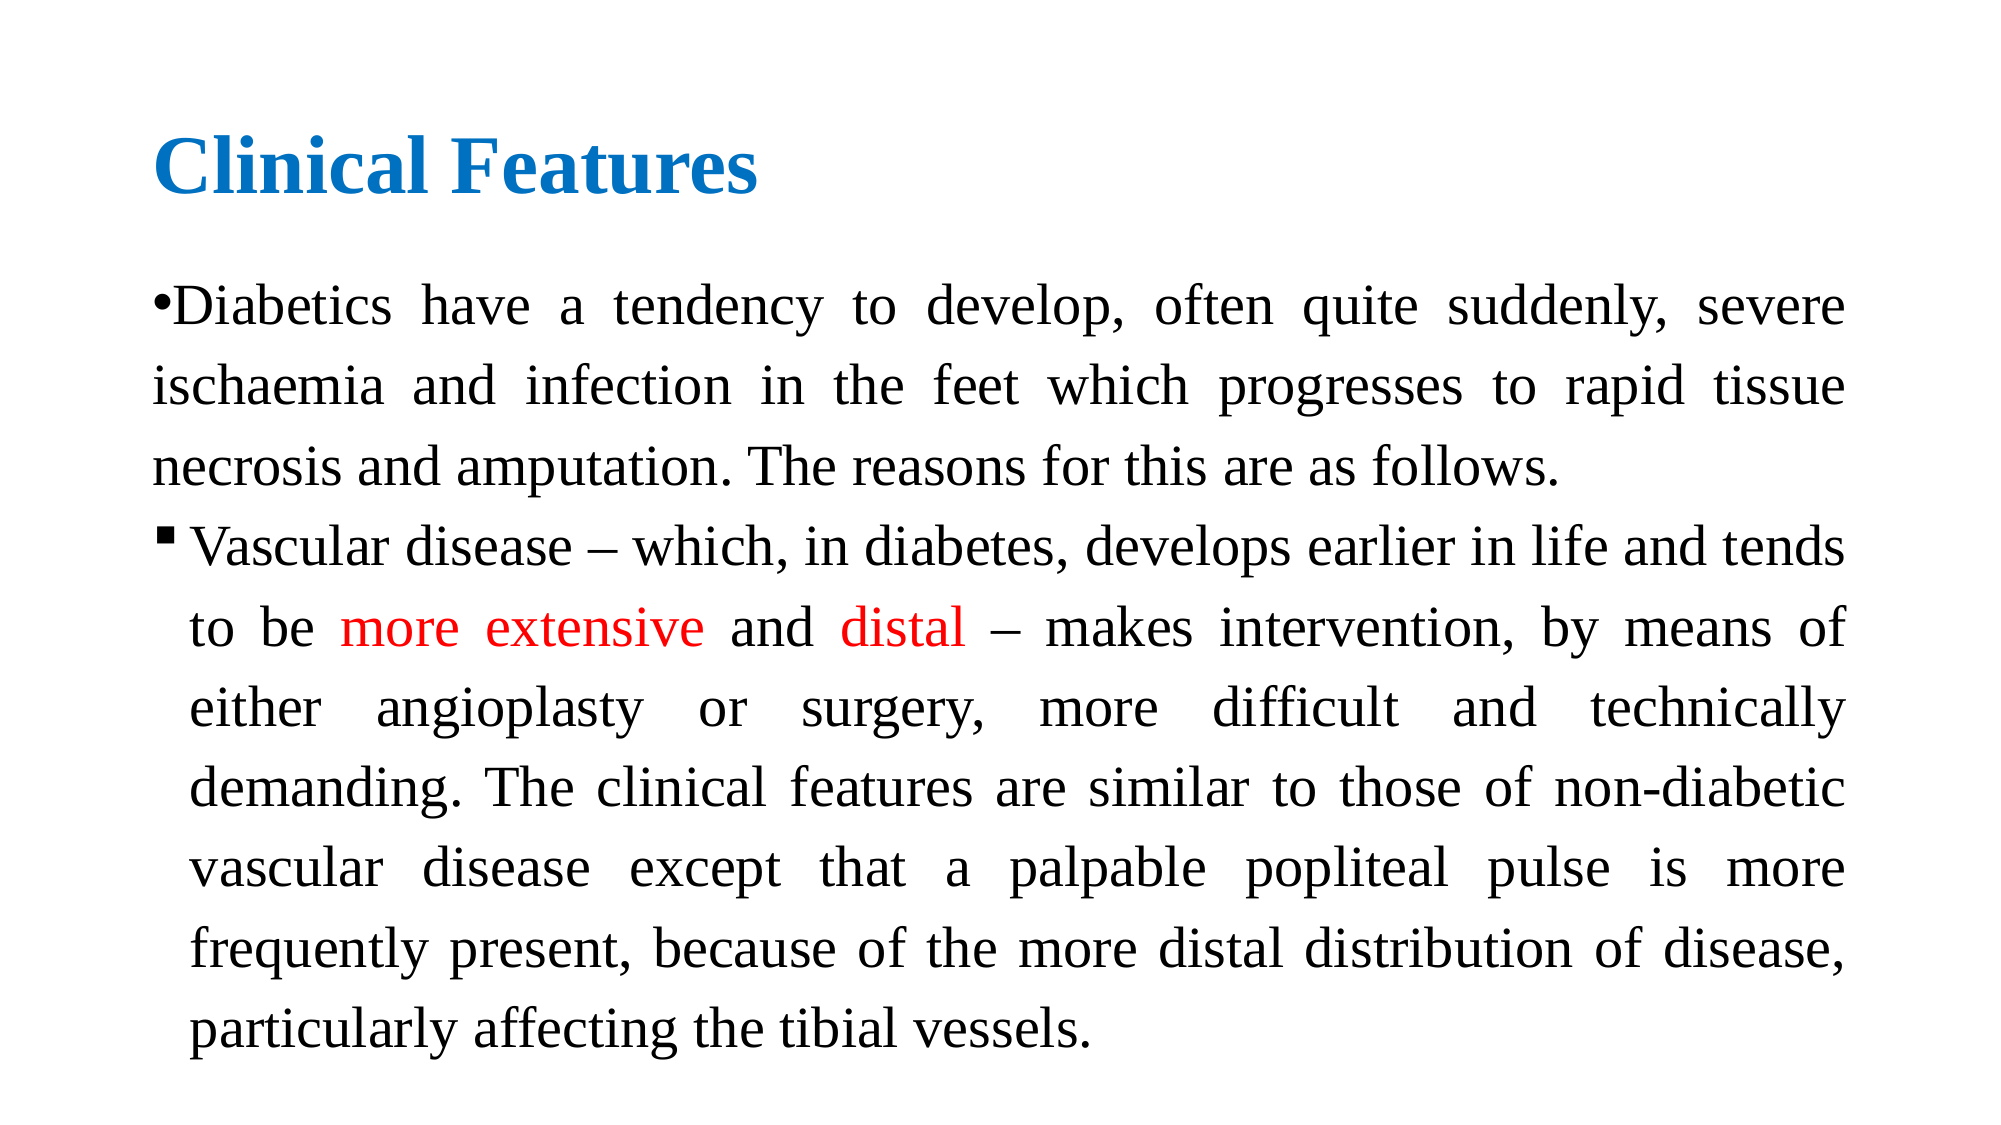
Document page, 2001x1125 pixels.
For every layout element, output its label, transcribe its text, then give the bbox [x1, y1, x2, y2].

list Diabetics have a tendency to develop, often quite suddenly, severe ischaemia and infection in the feet which progresses to rapid tissue necrosis and amputation. The reasons for this are as follows. Vascular disease – which, in diabetes, develops earlier in life and tends to be more extensive and distal – makes intervention, by means of either angioplasty or surgery, more difficult and technically demanding. The clinical features are similar to those of non-diabetic vascular disease except that a palpable popliteal pulse is more frequently present, because of the more distal distribution of disease, particularly affecting the tibial vessels. [137, 248, 1863, 1125]
title Clinical Features [137, 56, 1863, 248]
